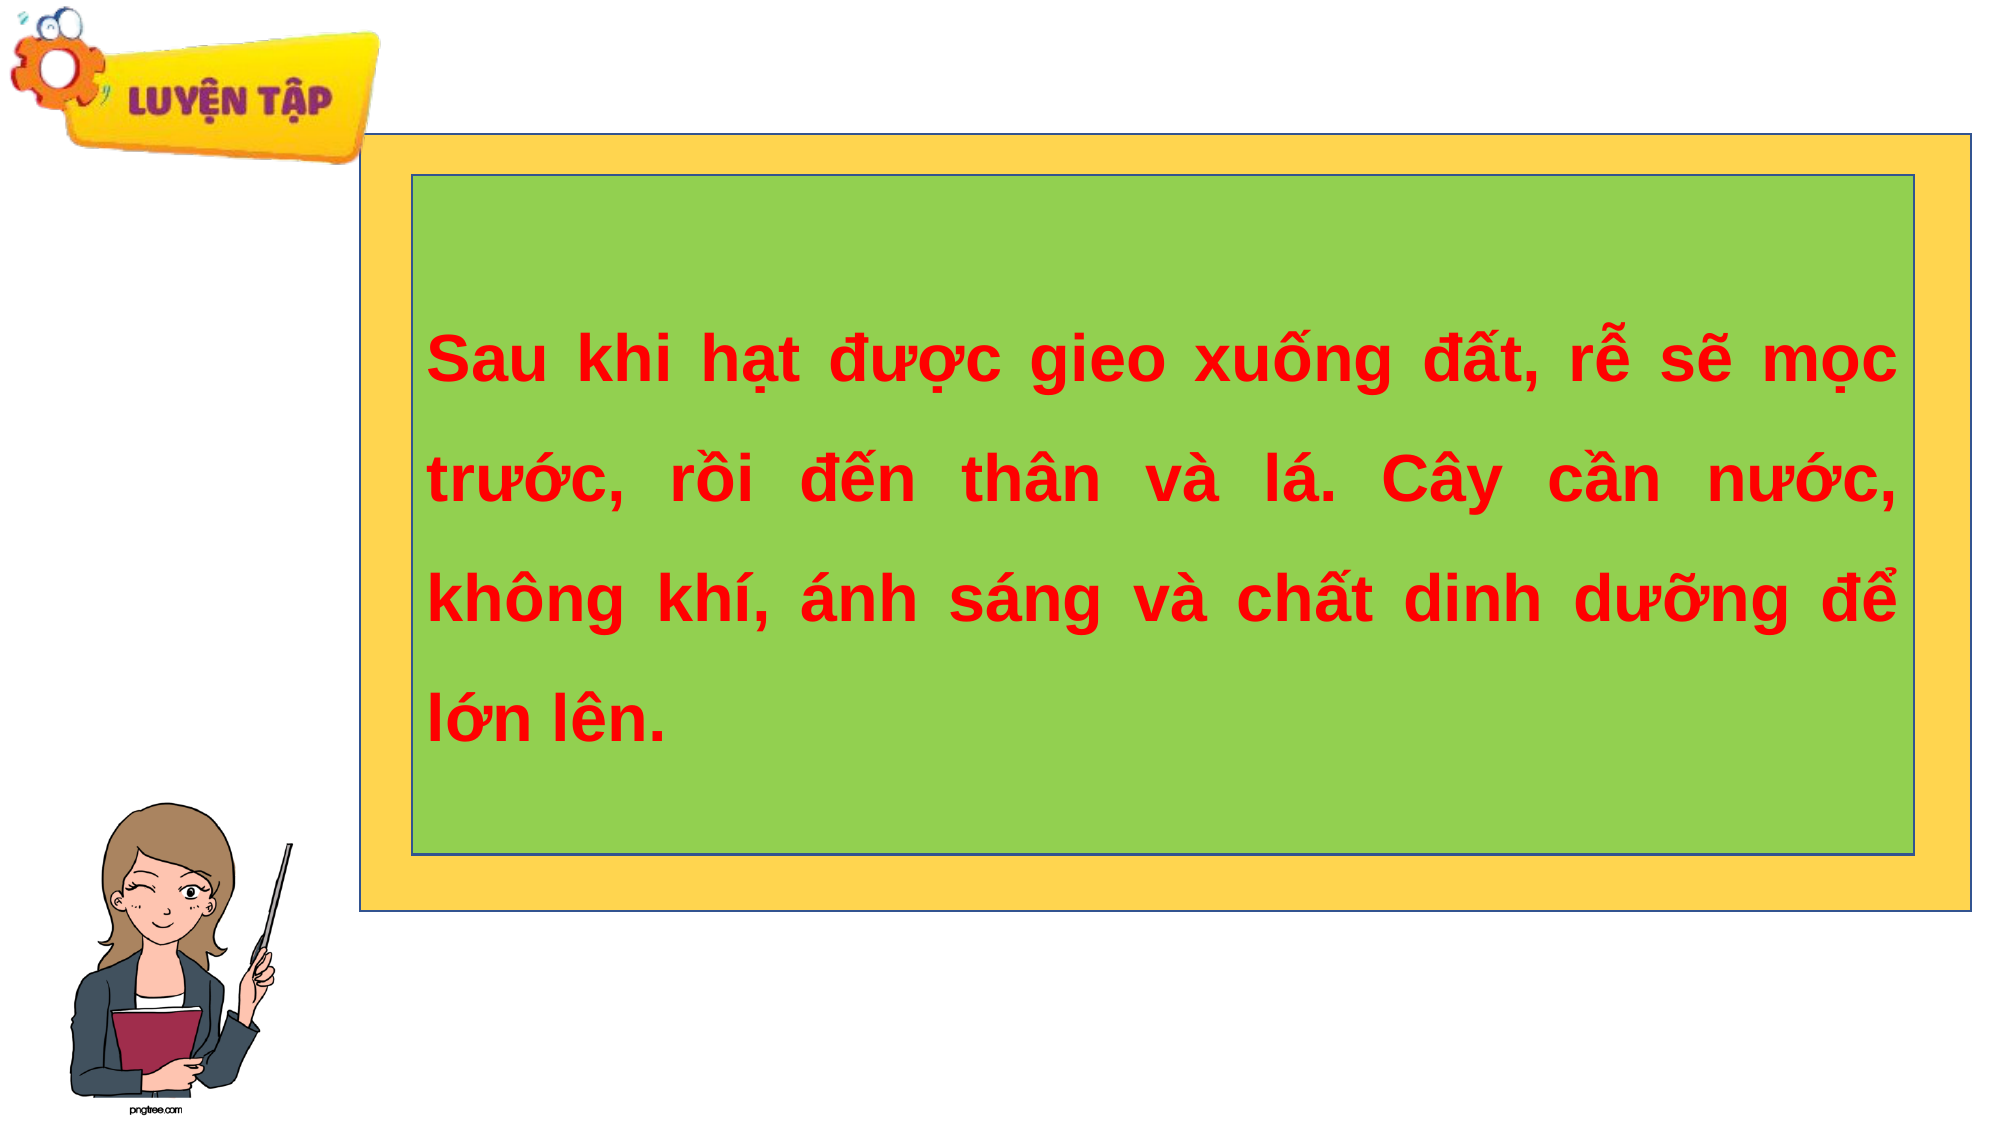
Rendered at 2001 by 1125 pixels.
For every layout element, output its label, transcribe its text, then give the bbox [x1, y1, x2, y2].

picture [0, 0, 411, 176]
picture [0, 768, 334, 1125]
text_box [359, 133, 1972, 912]
text_box Sau khi hạt được gieo xuống đất, rễ sẽ mọc trước, rồi đến thân và lá. Cây cần nước, không khí, ánh sáng và chất dinh dưỡng để lớn lên. [411, 174, 1915, 856]
